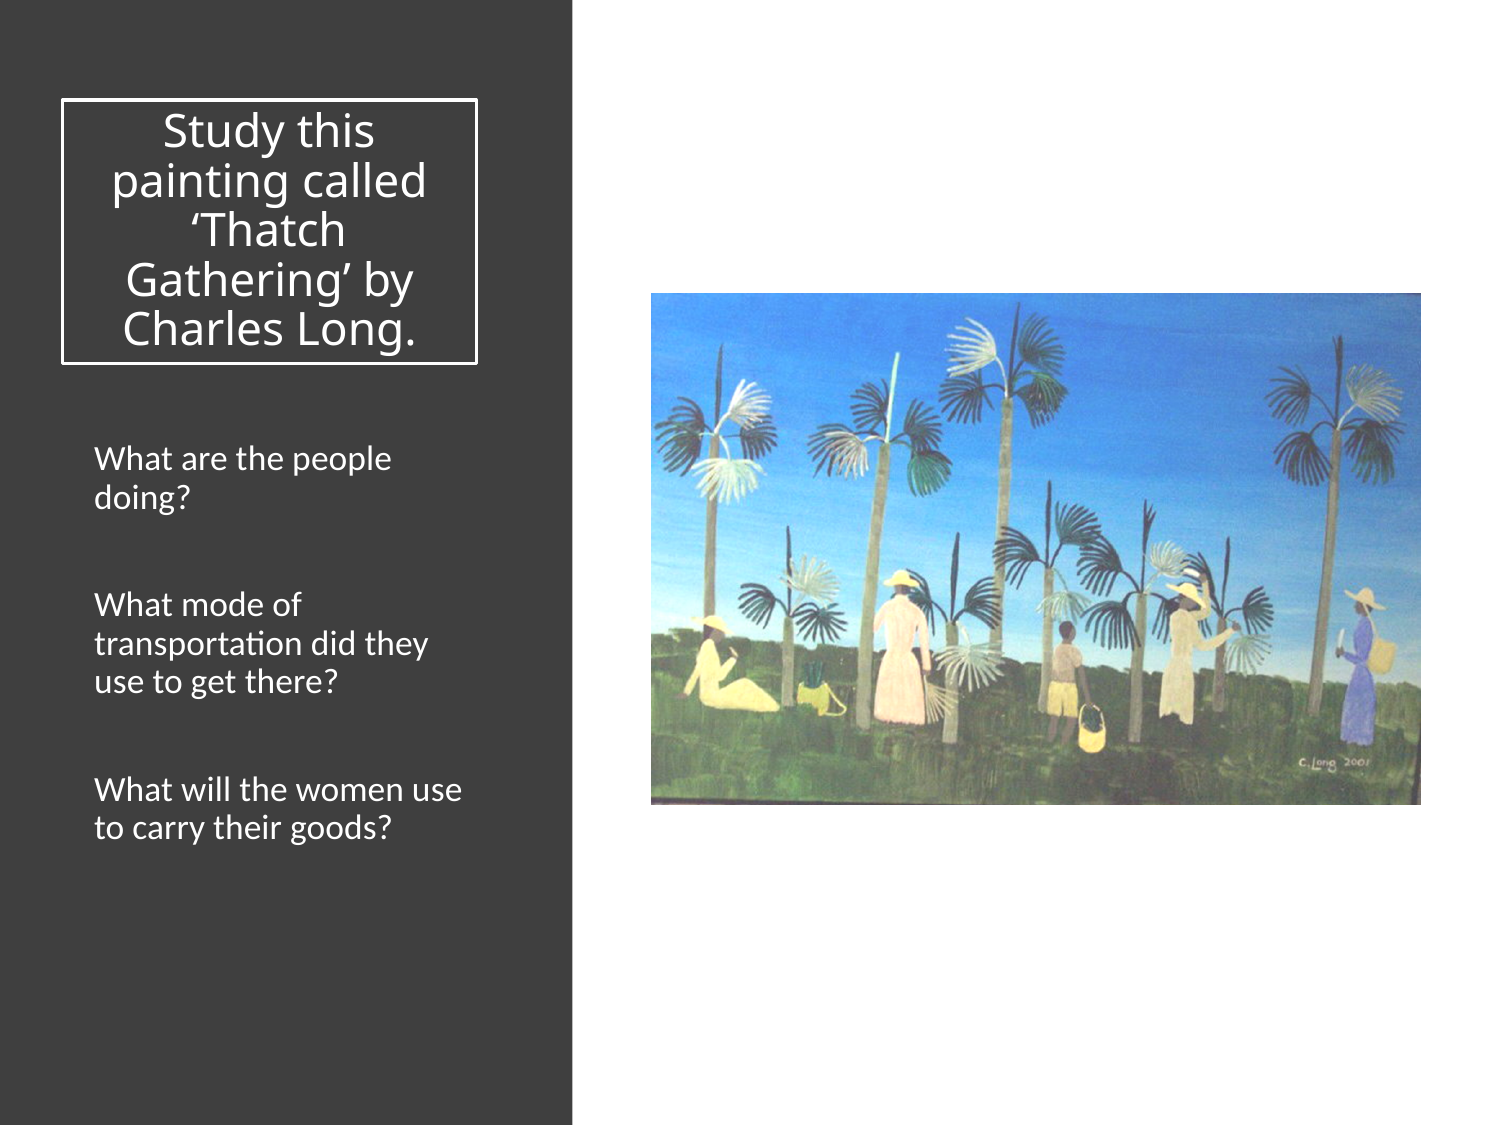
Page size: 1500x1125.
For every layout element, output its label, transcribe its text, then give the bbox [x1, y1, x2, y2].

list What are the people doing? What mode of transportation did they use to get there? What will the women use to carry their goods? [79, 432, 493, 994]
picture [651, 293, 1421, 805]
text_box [0, 0, 573, 1125]
title Study this painting called ‘Thatch Gathering’ by Charles Long. [62, 99, 477, 364]
